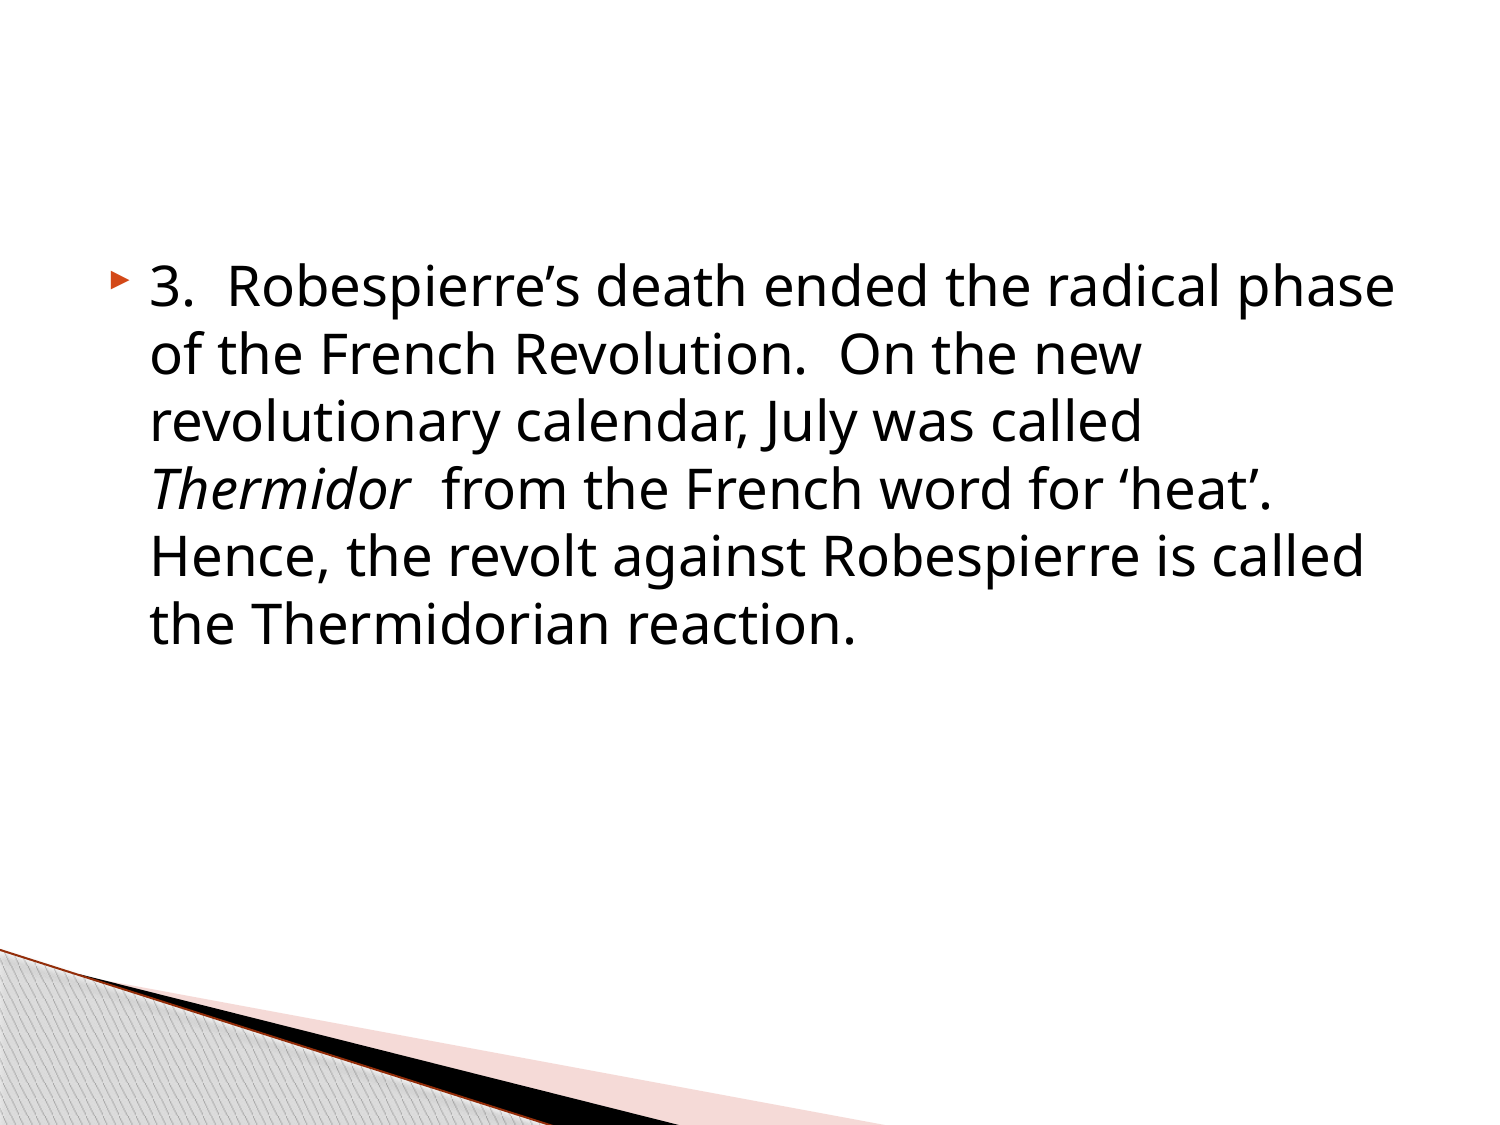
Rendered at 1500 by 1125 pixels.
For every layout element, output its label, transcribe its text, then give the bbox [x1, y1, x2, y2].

list 3. Robespierre’s death ended the radical phase of the French Revolution. On the new revolutionary calendar, July was called Thermidor from the French word for ‘heat’. Hence, the revolt against Robespierre is called the Thermidorian reaction. [75, 243, 1425, 986]
